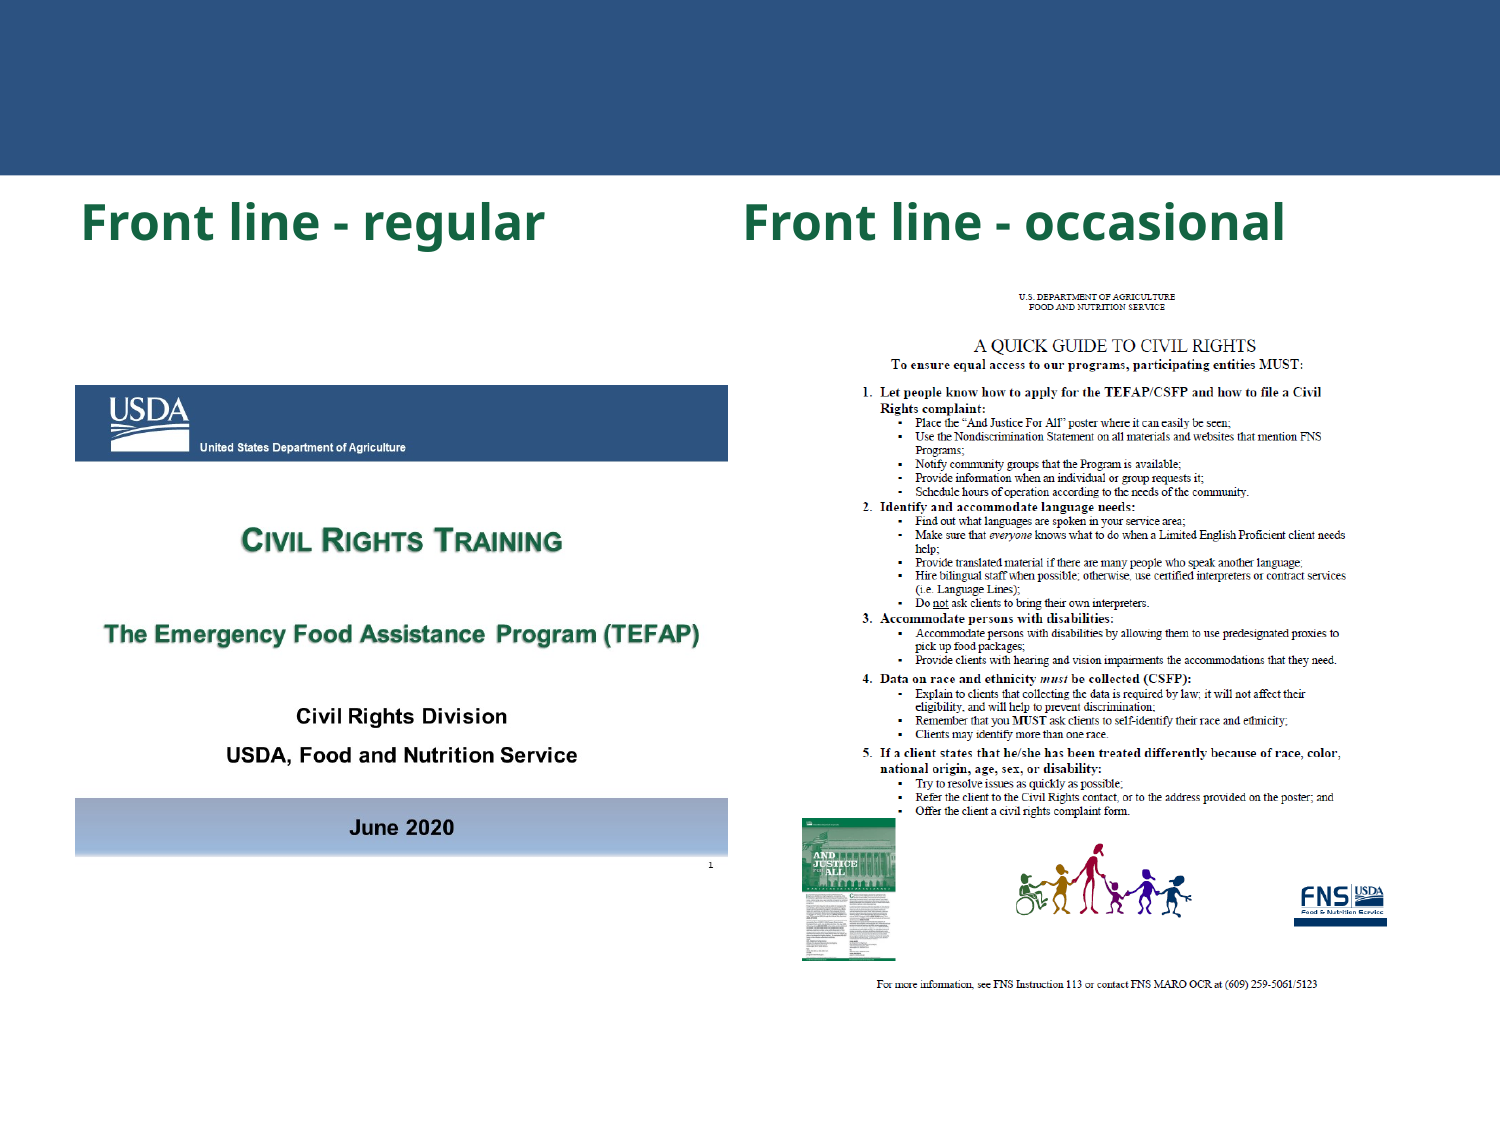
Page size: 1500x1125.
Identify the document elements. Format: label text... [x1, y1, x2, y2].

text_box Front line - occasional [742, 190, 1455, 251]
title Front line - regular [80, 190, 742, 251]
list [801, 258, 1396, 1002]
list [74, 385, 728, 875]
